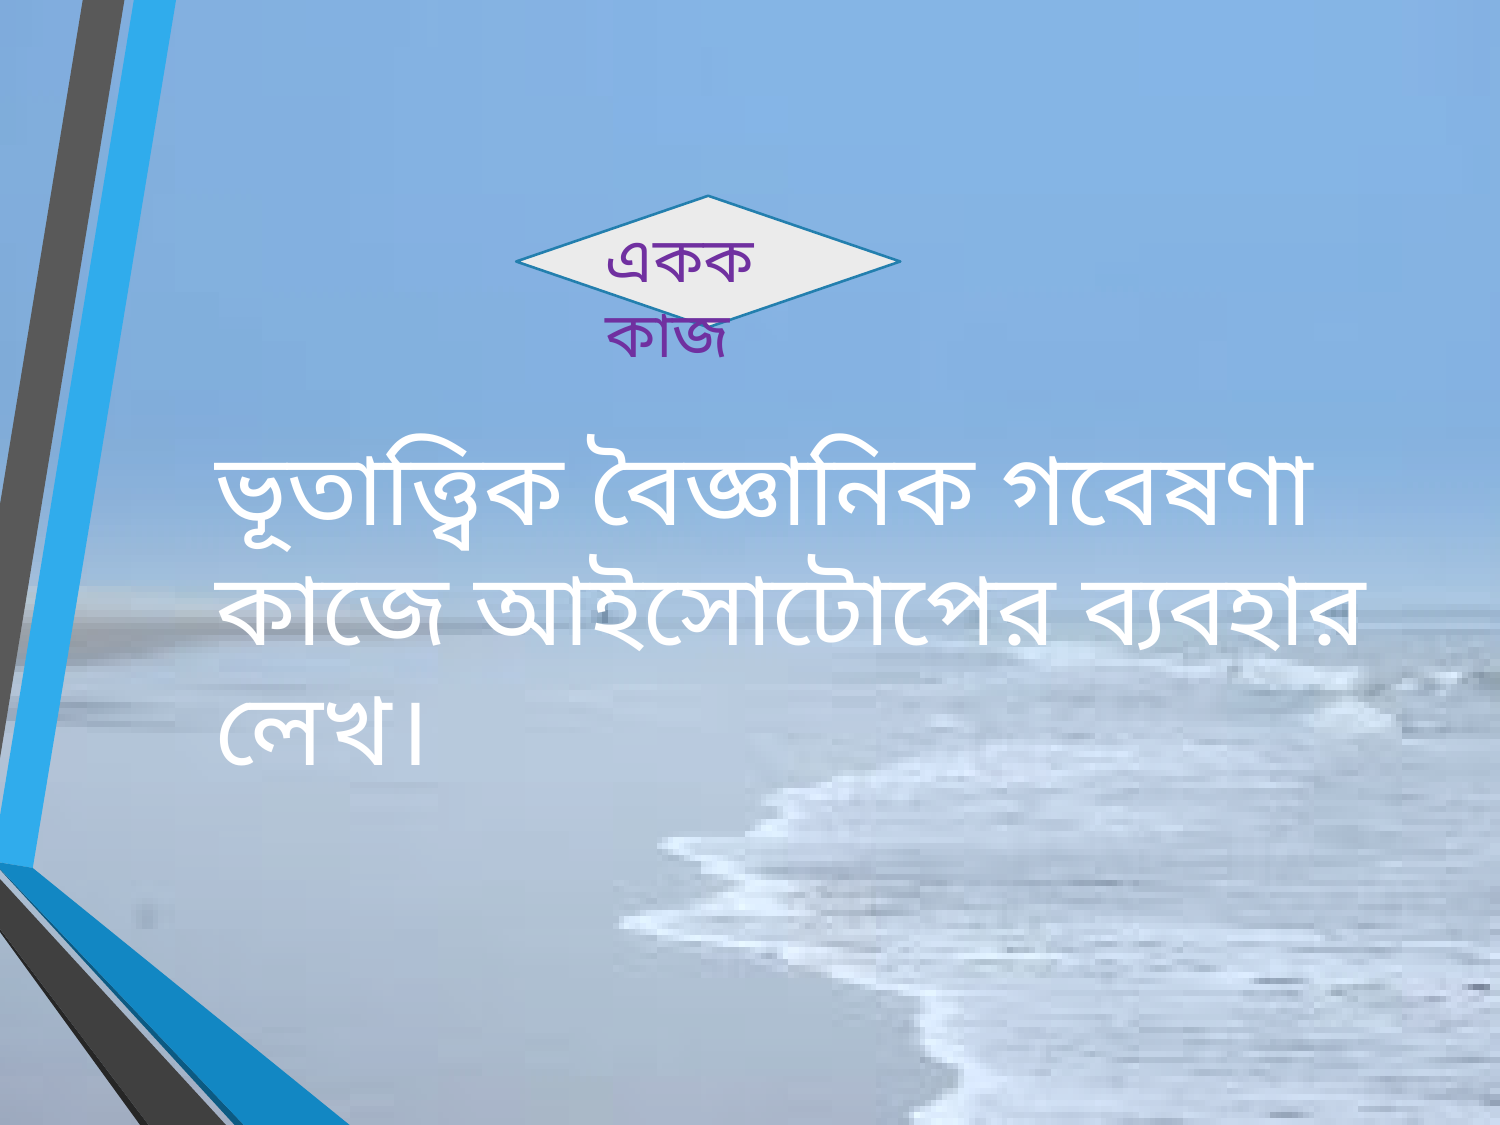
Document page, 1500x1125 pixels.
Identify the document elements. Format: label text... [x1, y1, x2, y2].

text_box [515, 195, 901, 328]
text_box ভূতাত্ত্বিক বৈজ্ঞানিক গবেষণা কাজে আইসোটোপের ব্যবহার লেখ। [200, 418, 1470, 793]
